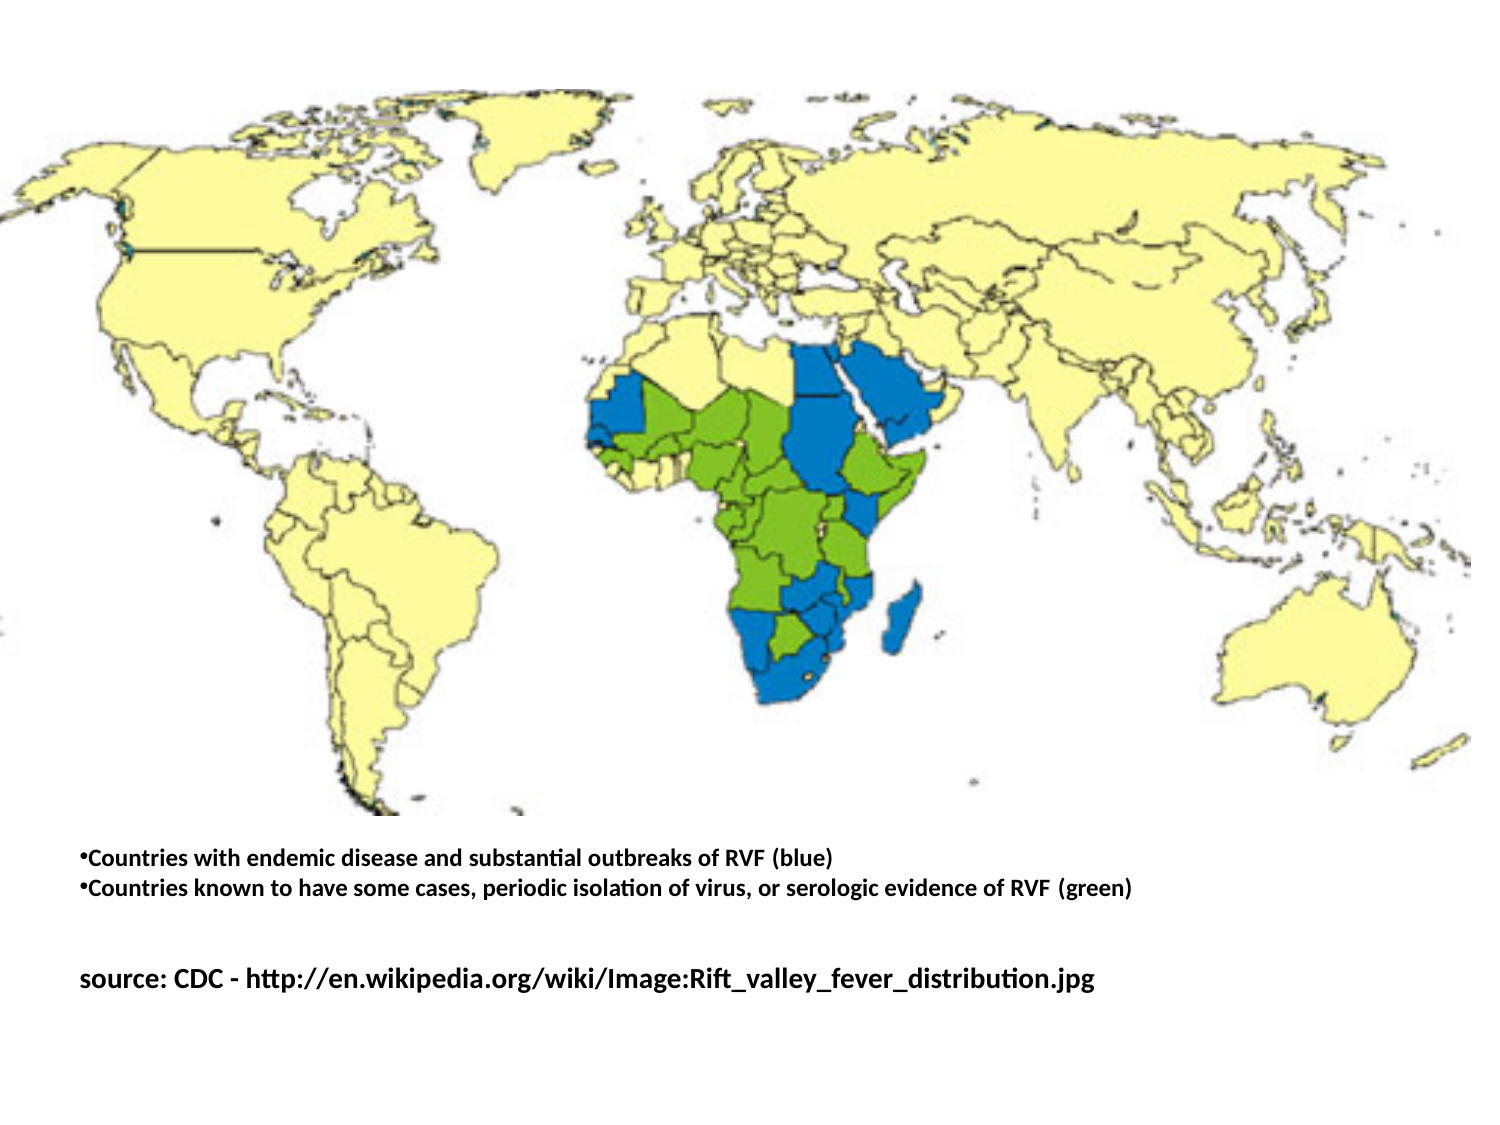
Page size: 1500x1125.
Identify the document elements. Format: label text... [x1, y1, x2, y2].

text_box Countries with endemic disease and substantial outbreaks of RVF (blue) Countries known to have some cases, periodic isolation of virus, or serologic evidence of RVF (green) [64, 834, 1365, 909]
text_box source: CDC - http://en.wikipedia.org/wiki/Image:Rift_valley_fever_distribution.jpg [64, 952, 1430, 1002]
picture [0, 89, 1471, 816]
